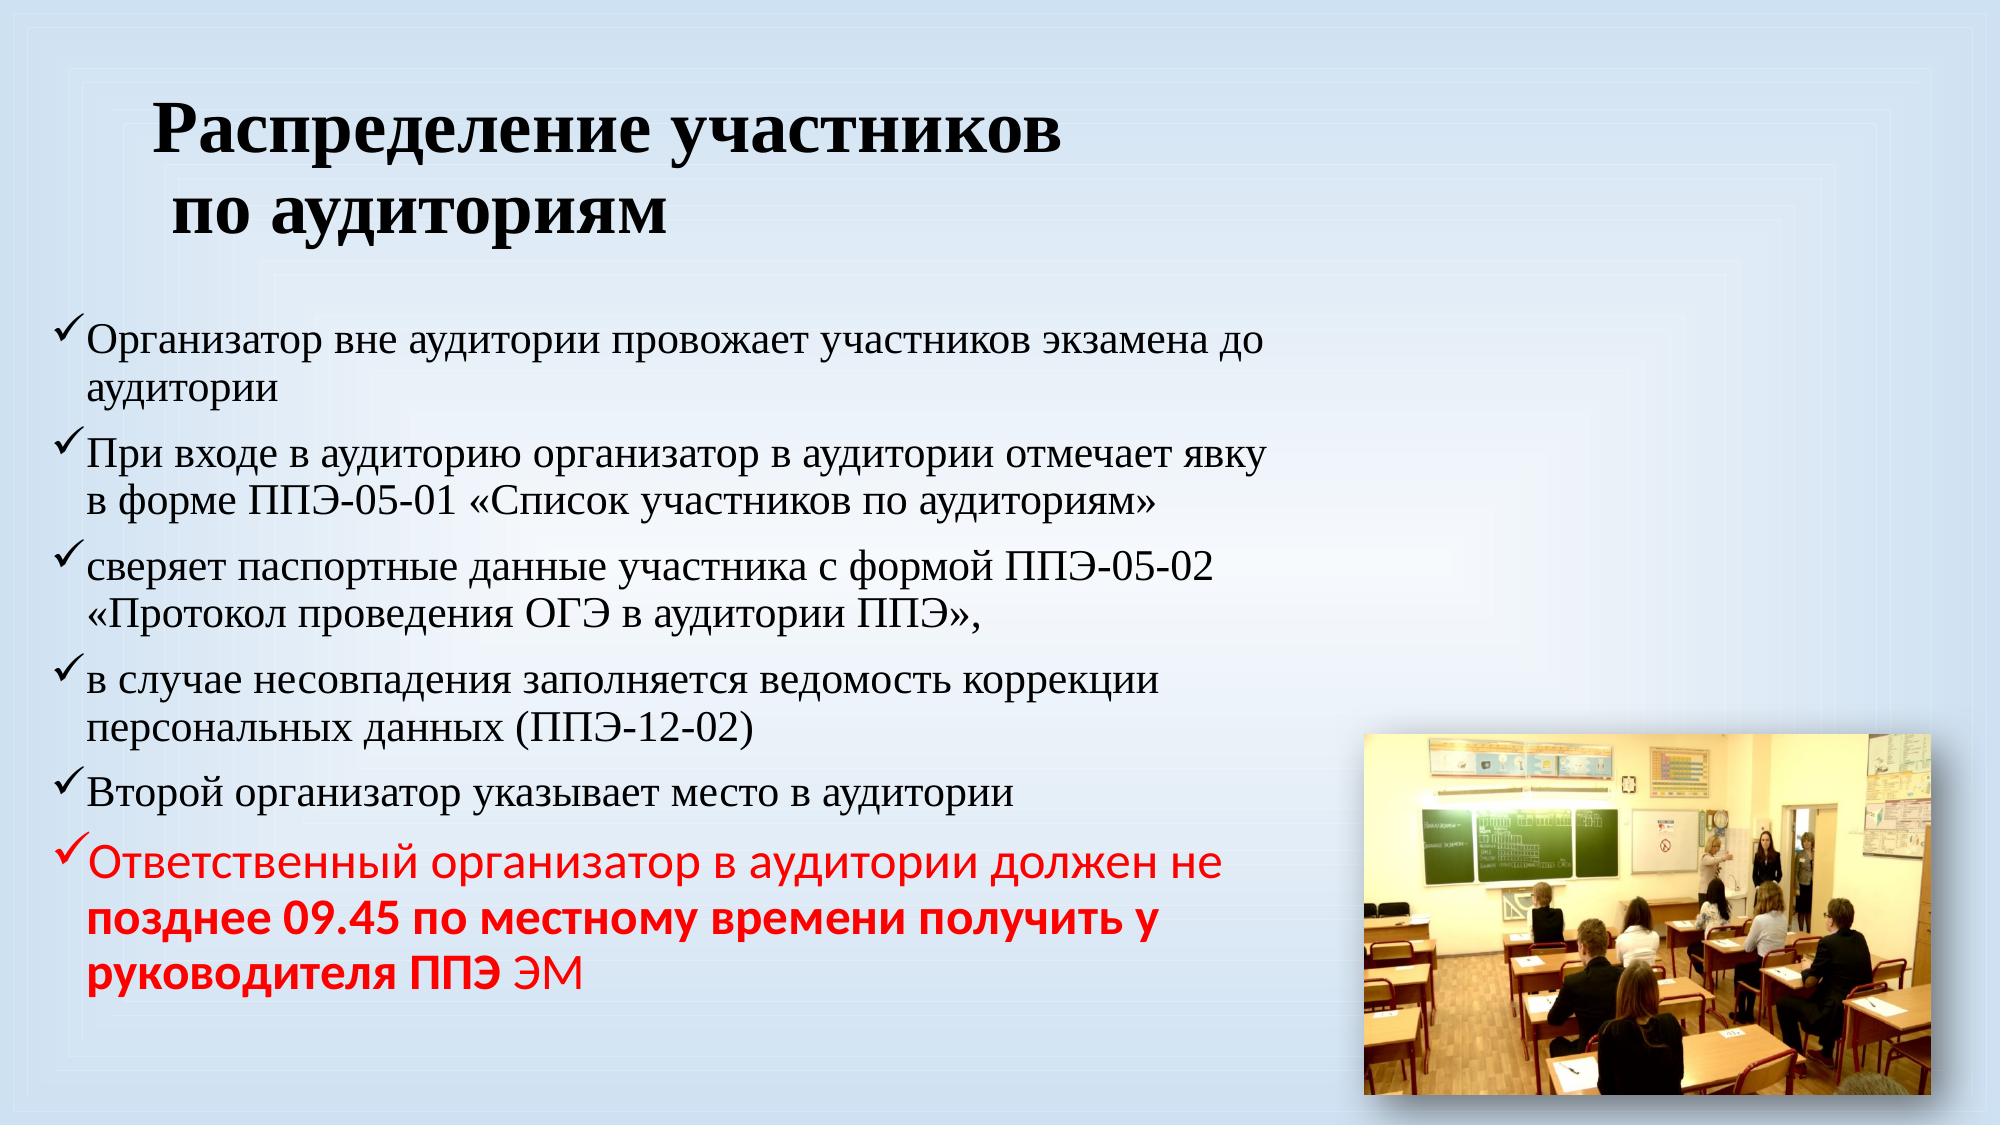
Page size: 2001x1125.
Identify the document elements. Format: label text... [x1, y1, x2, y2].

title Распределение участников по аудиториям [137, 59, 1863, 278]
picture [1364, 734, 1931, 1095]
list Организатор вне аудитории провожает участников экзамена до аудитории При входе в аудиторию организатор в аудитории отмечает явку в форме ППЭ-05-01 «Список участников по аудиториям» сверяет паспортные данные участника с формой ППЭ-05-02 «Протокол проведения ОГЭ в аудитории ППЭ», в случае несовпадения заполняется ведомость коррекции персональных данных (ППЭ-12-02) Второй организатор указывает место в аудитории Ответственный организатор в аудитории должен не позднее 09.45 по местному времени получить у руководителя ППЭ ЭМ [35, 308, 1298, 1051]
